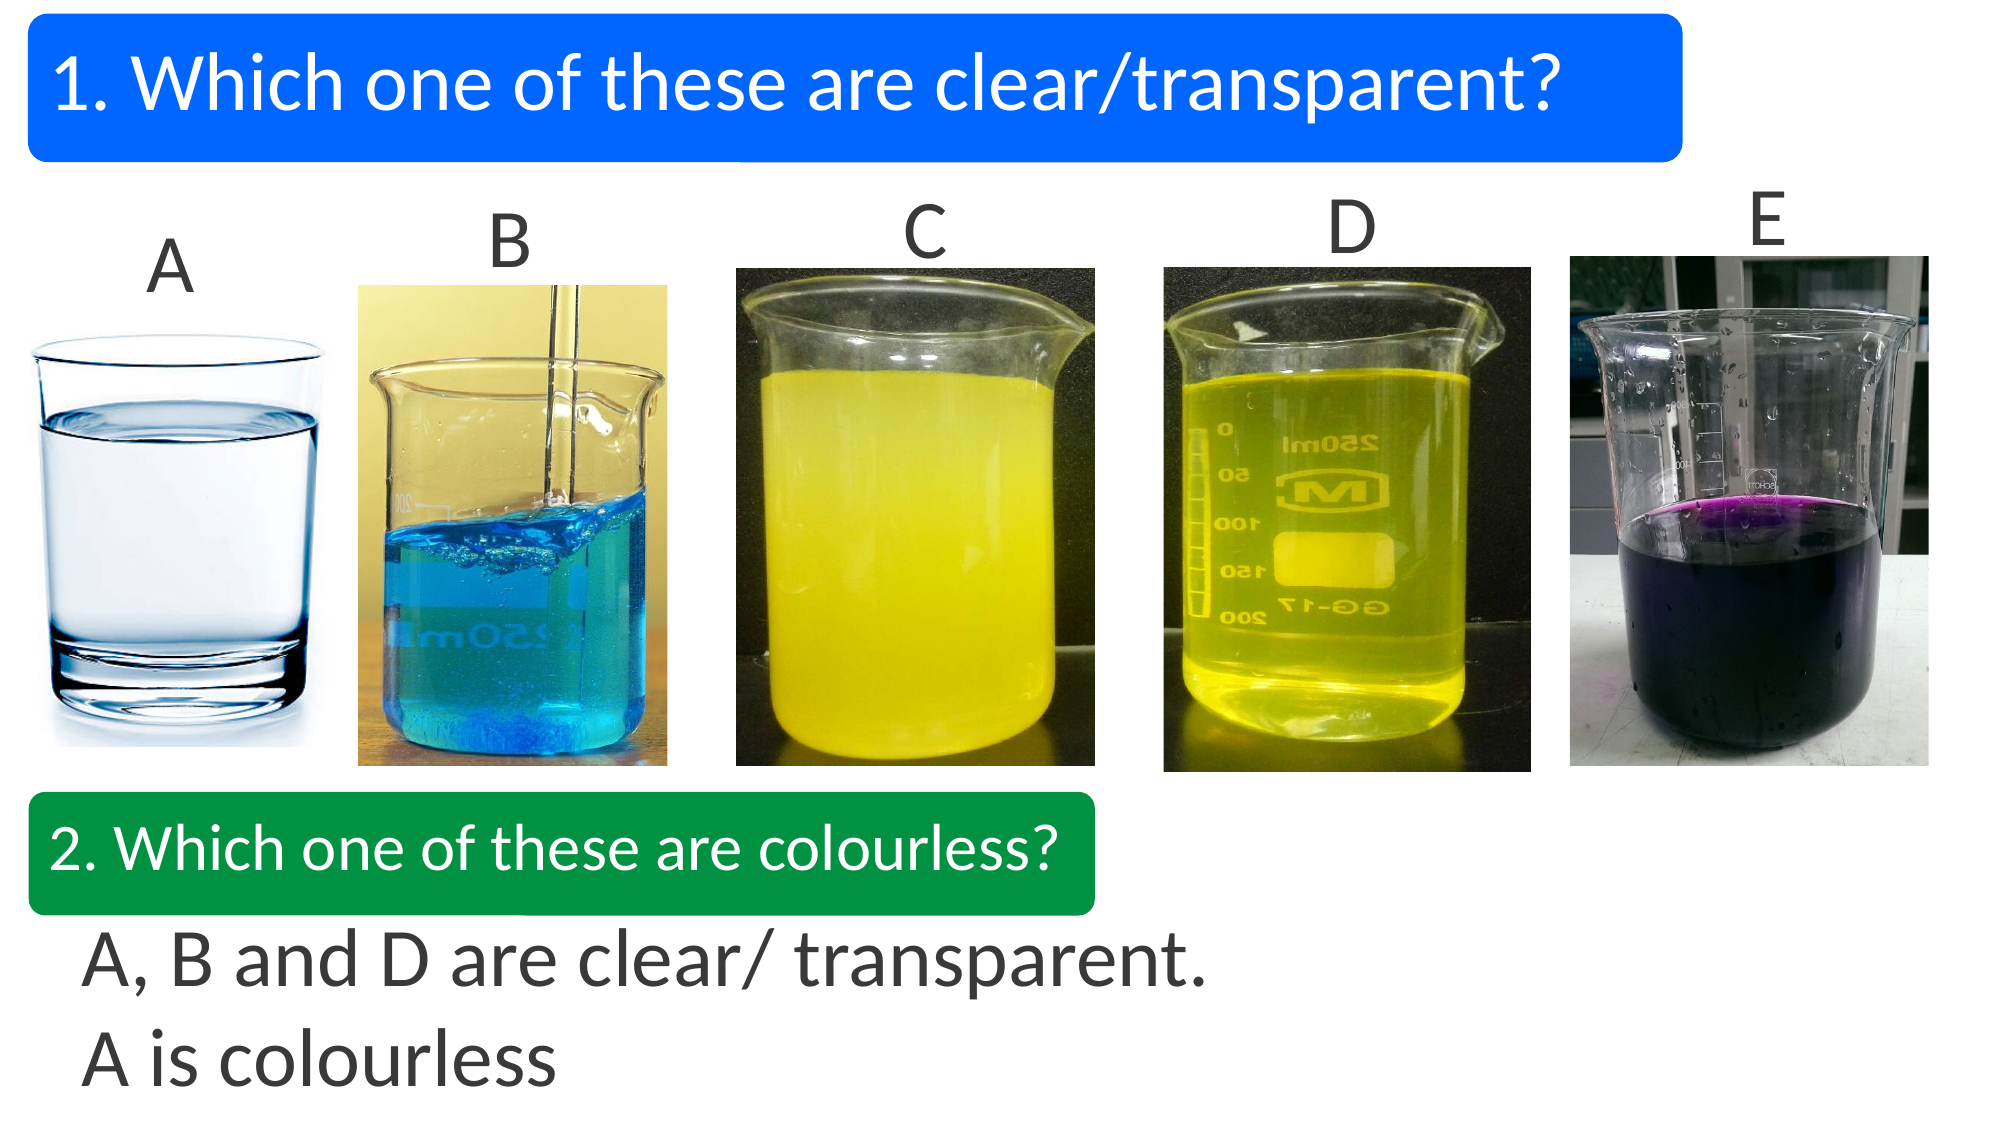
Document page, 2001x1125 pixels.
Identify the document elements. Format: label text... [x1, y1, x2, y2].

text_box B [472, 176, 553, 285]
picture [1569, 256, 1929, 766]
picture [27, 300, 333, 747]
text_box C [888, 167, 969, 267]
picture [358, 285, 668, 766]
text_box 2. Which one of these are colourless? [28, 791, 1095, 916]
text_box 1. Which one of these are clear/transparent? [27, 13, 1683, 163]
picture [736, 267, 1095, 766]
text_box D [1311, 162, 1391, 262]
text_box A, B and D are clear/ transparent. A is colourless [67, 895, 1359, 1111]
picture [1163, 262, 1531, 772]
text_box A [131, 201, 212, 300]
text_box E [1732, 155, 1813, 256]
